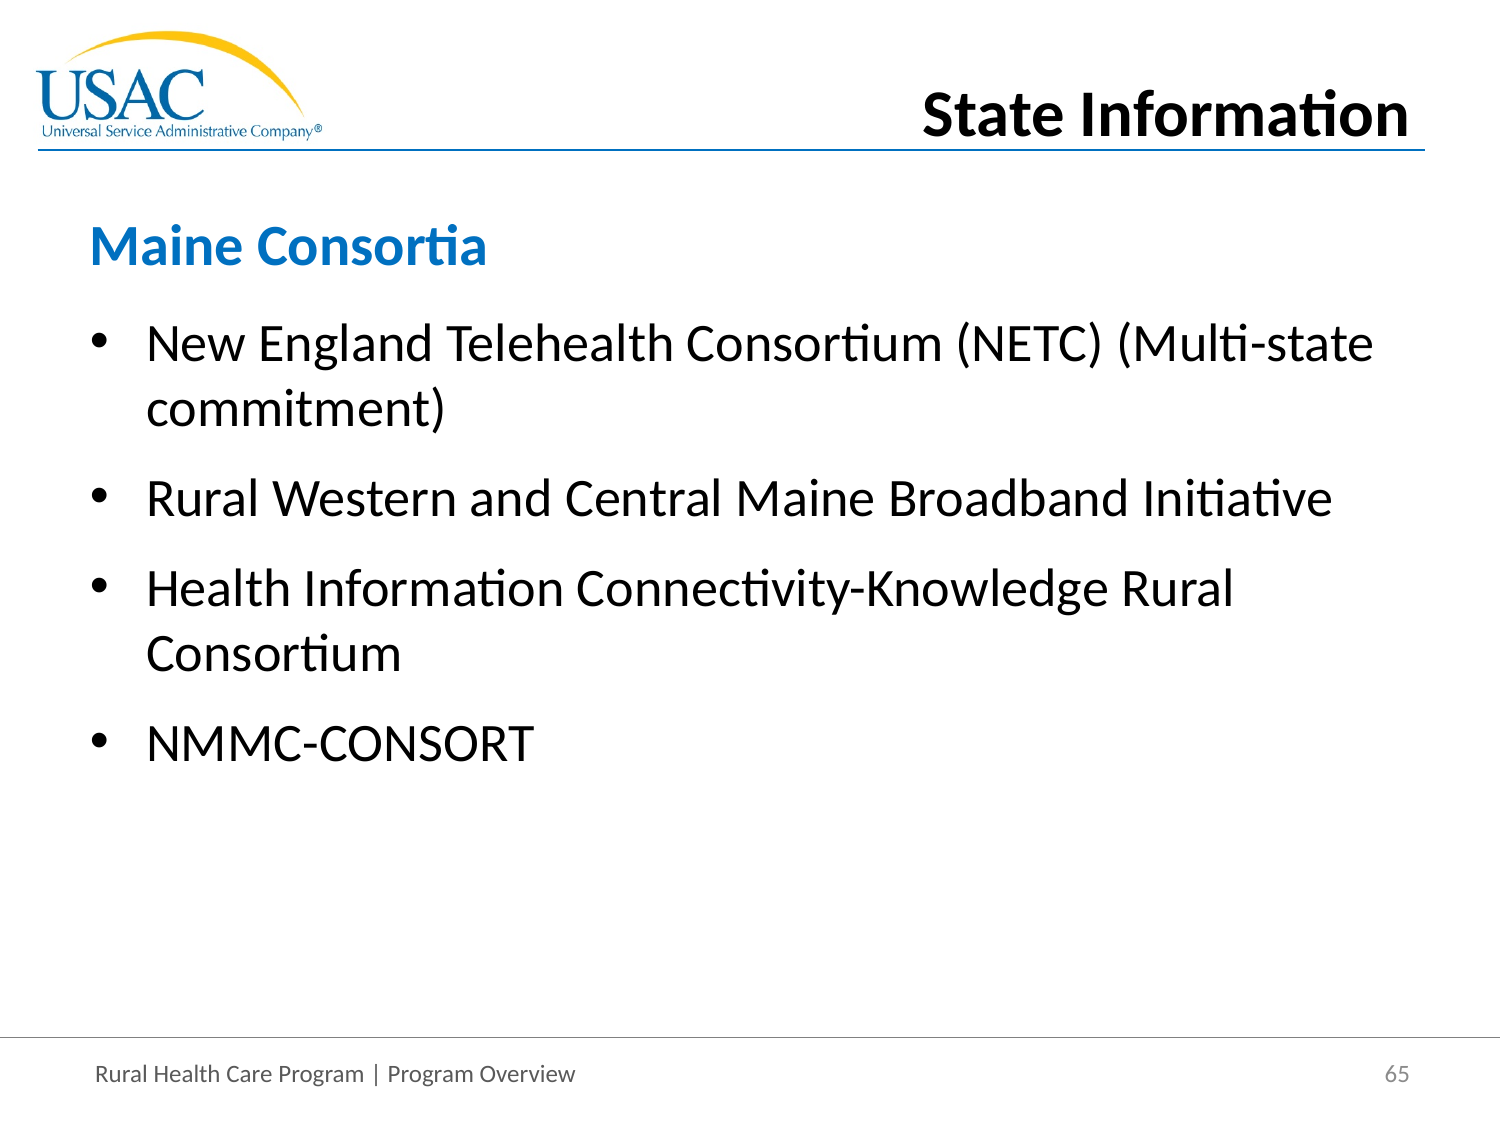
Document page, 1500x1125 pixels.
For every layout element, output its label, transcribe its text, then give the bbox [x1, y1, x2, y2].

picture [11, 12, 350, 163]
list State Information [412, 62, 1425, 150]
list New England Telehealth Consortium (NETC) (Multi-state commitment) Rural Western and Central Maine Broadband Initiative Health Information Connectivity-Knowledge Rural Consortium NMMC-CONSORT [75, 300, 1425, 1013]
title Maine Consortia [75, 200, 1425, 300]
slide_number 65 [1074, 1042, 1425, 1103]
